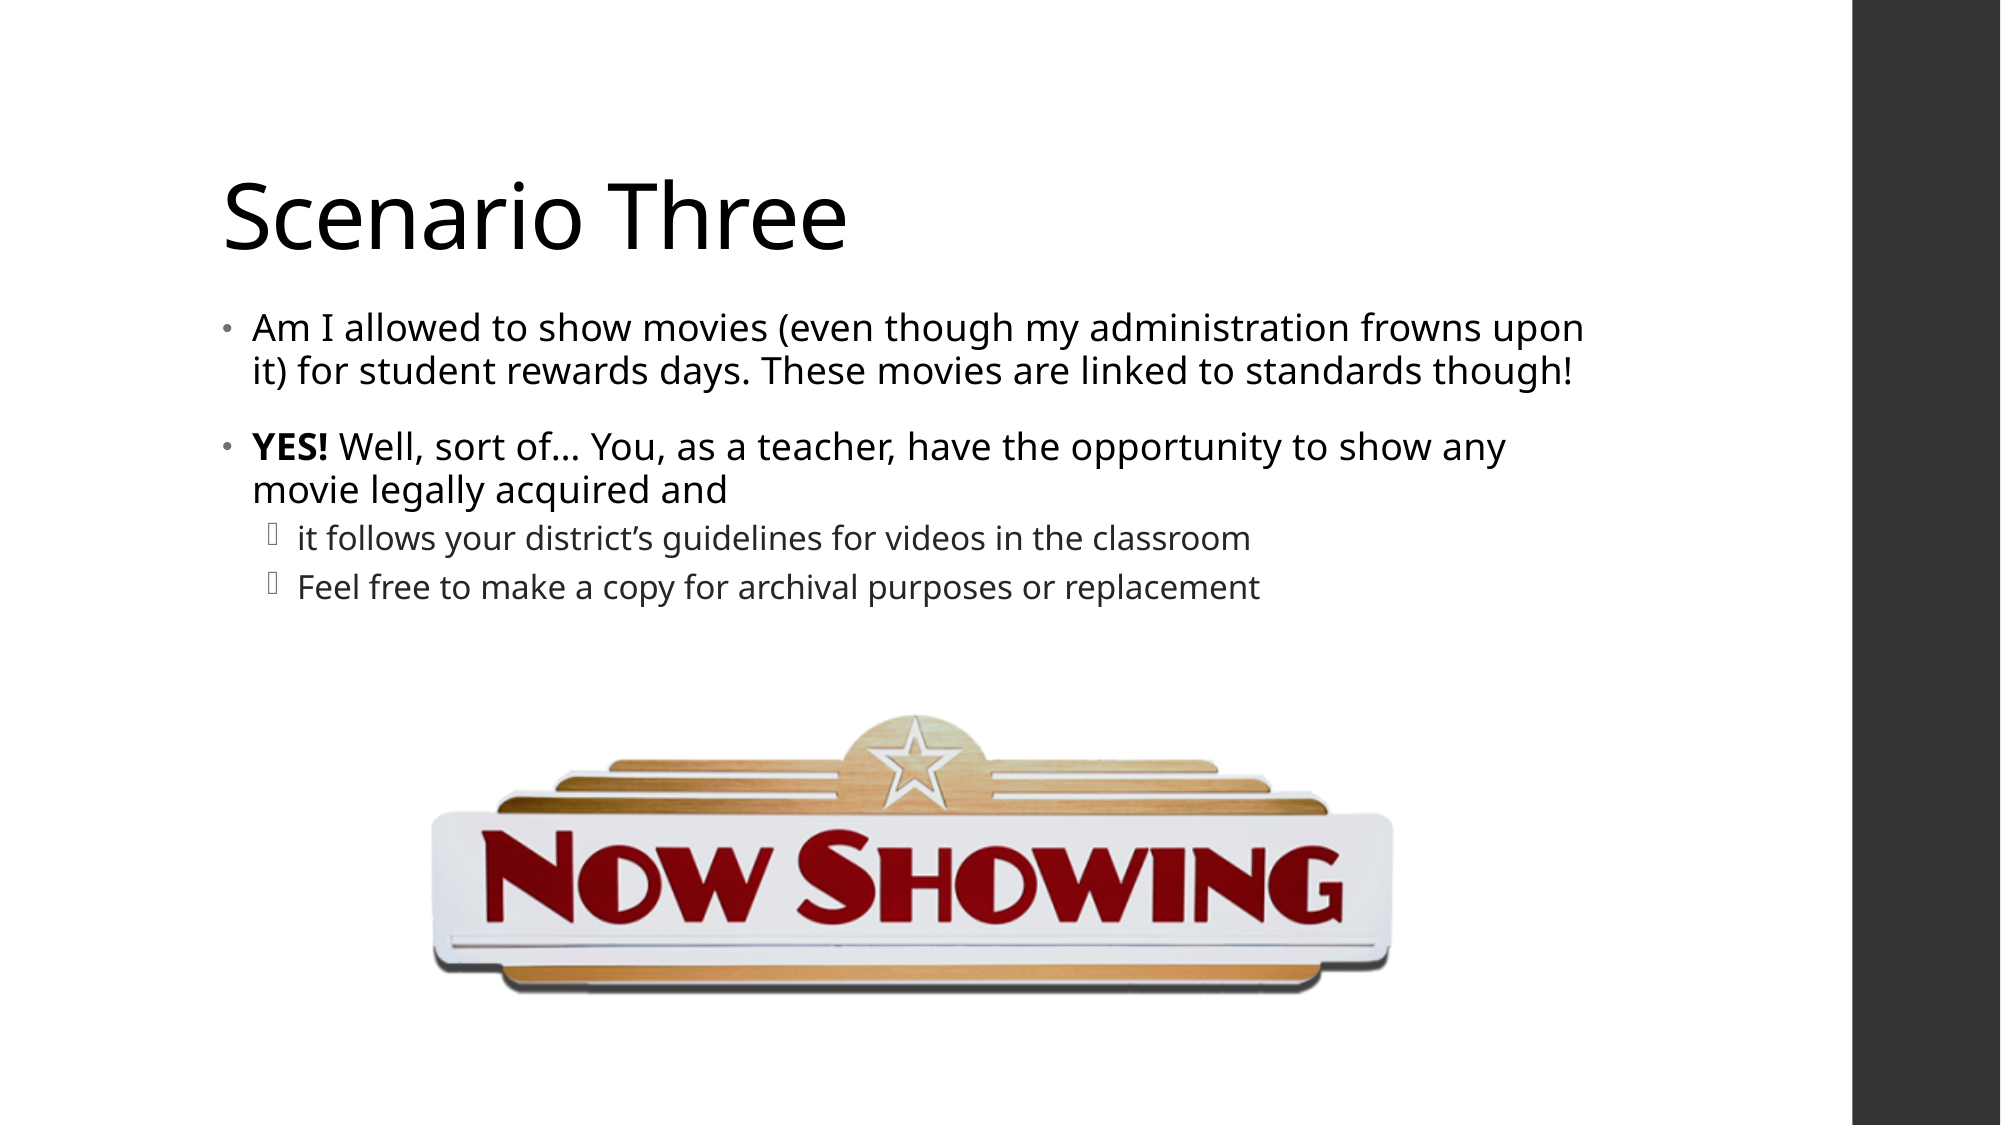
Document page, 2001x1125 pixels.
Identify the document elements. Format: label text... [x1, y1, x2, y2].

title Scenario Three [206, 60, 1797, 278]
list Am I allowed to show movies (even though my administration frowns upon it) for student rewards days. These movies are linked to standards though! YES! Well, sort of… You, as a teacher, have the opportunity to show any movie legally acquired and it follows your district’s guidelines for videos in the classroom Feel free to make a copy for archival purposes or replacement [206, 299, 1617, 1014]
picture [414, 705, 1410, 1014]
